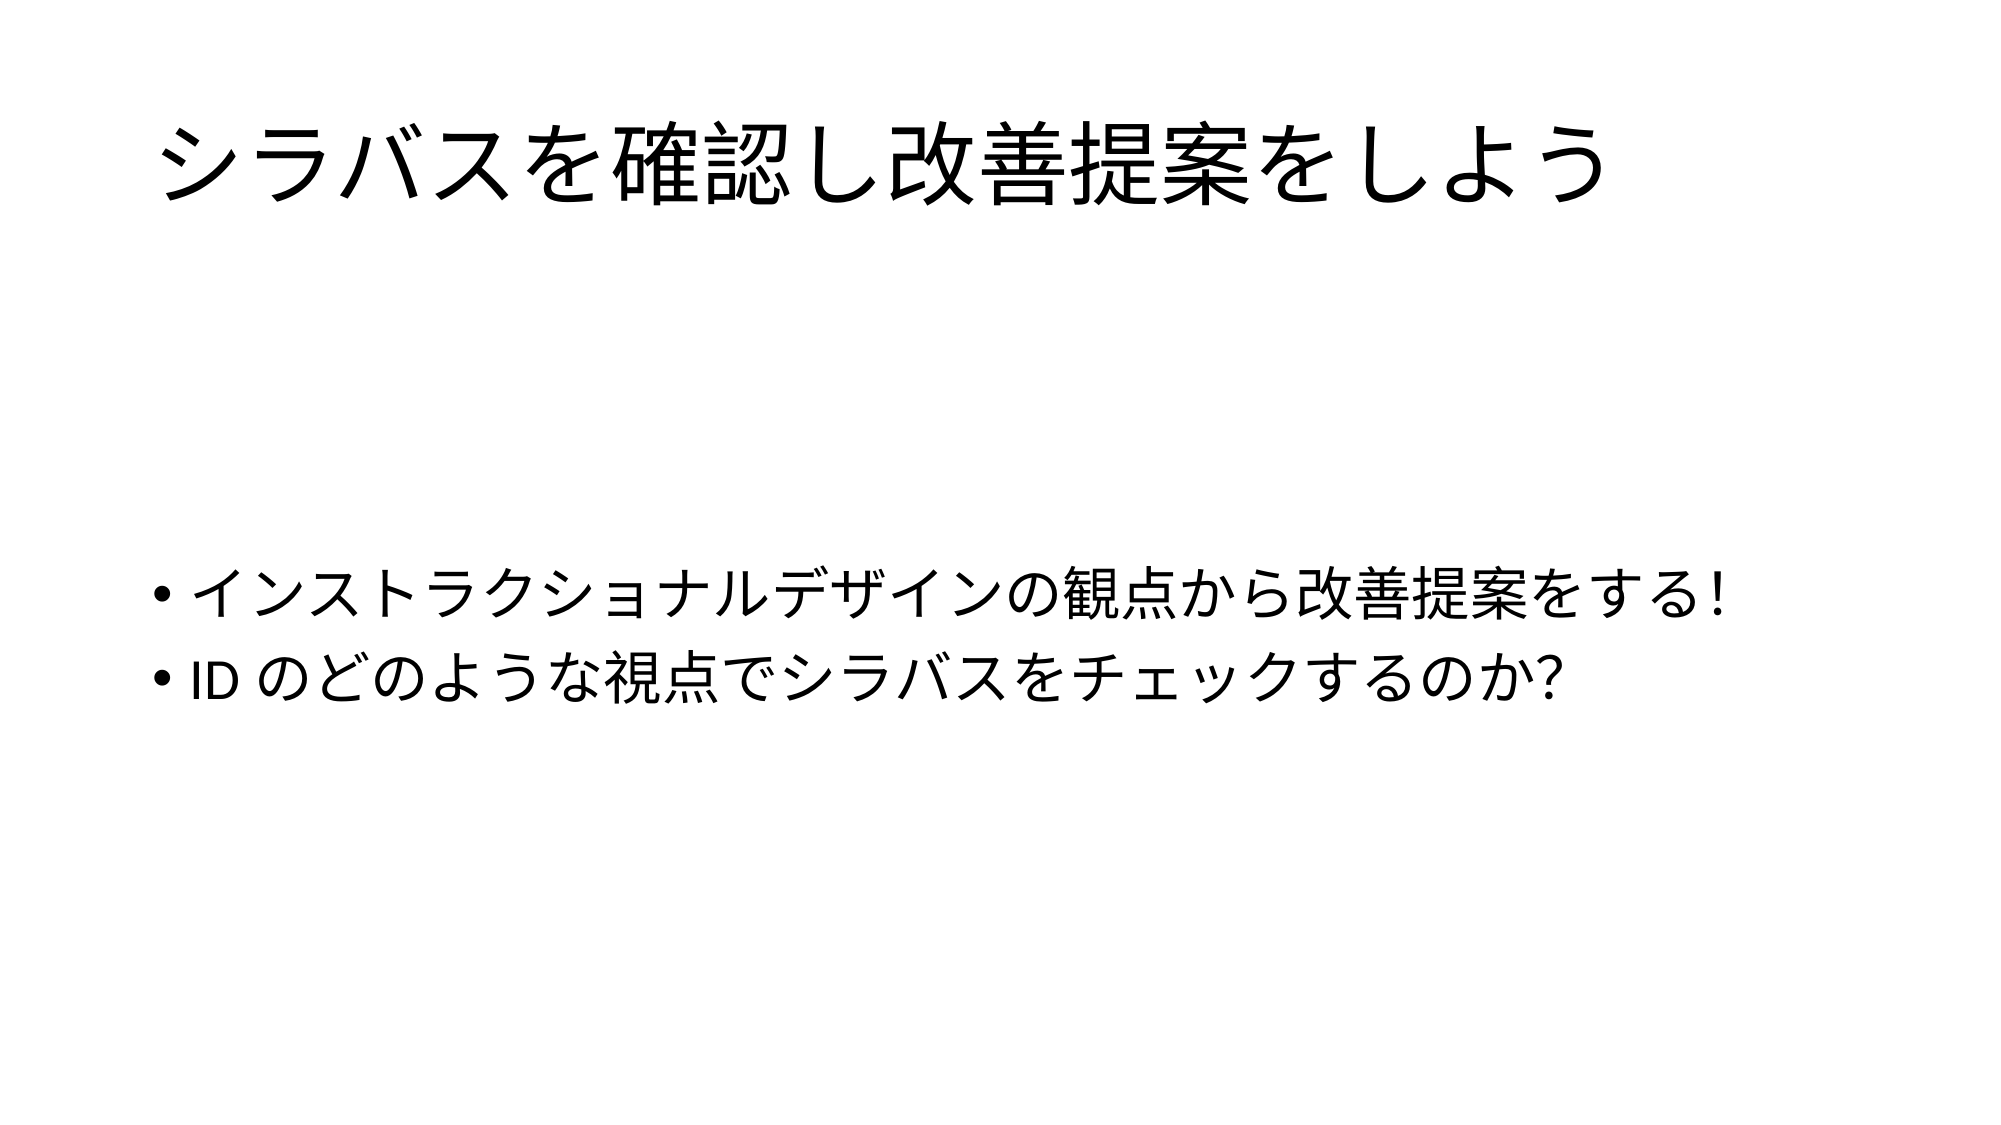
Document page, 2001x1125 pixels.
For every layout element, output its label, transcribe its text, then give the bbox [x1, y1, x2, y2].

title シラバスを確認し改善提案をしよう [137, 59, 1863, 278]
list インストラクショナルデザインの観点から改善提案をする！ IDのどのような視点でシラバスをチェックするのか？ [137, 299, 1863, 1014]
